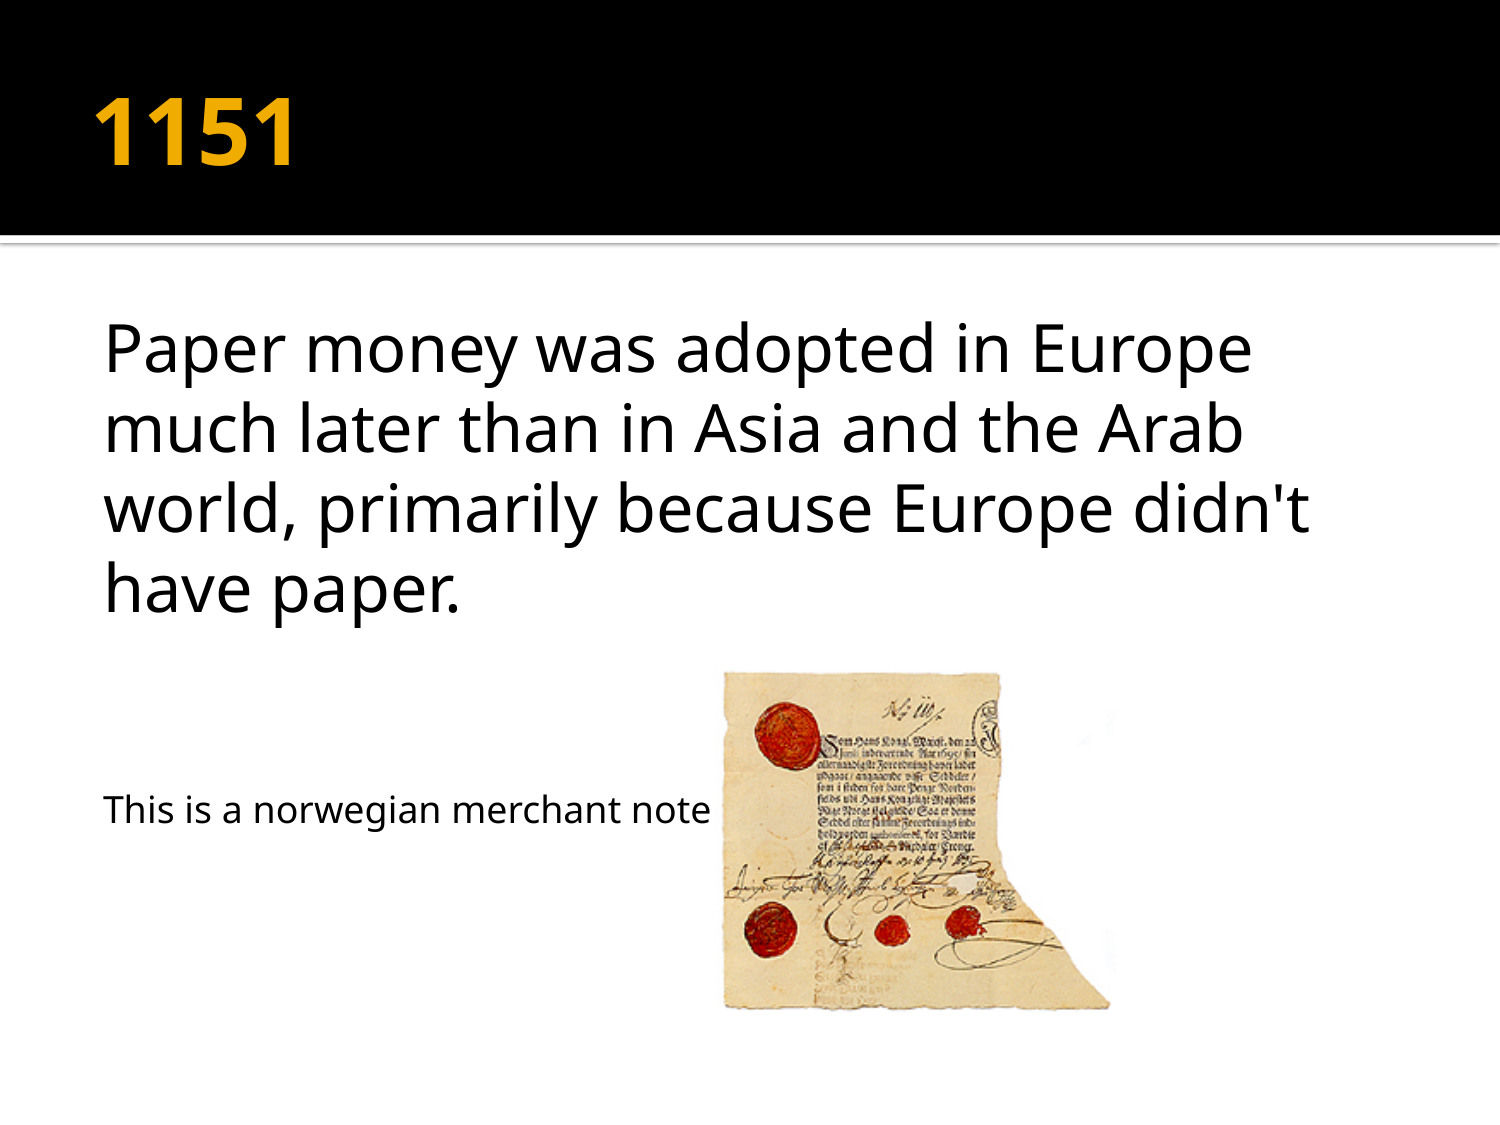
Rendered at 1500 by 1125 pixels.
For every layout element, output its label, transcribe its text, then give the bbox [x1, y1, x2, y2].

picture [714, 668, 1116, 1016]
list Paper money was adopted in Europe much later than in Asia and the Arab world, primarily because Europe didn't have paper. This is a norwegian merchant note [74, 290, 1426, 1051]
title 1151 [75, 25, 1425, 231]
